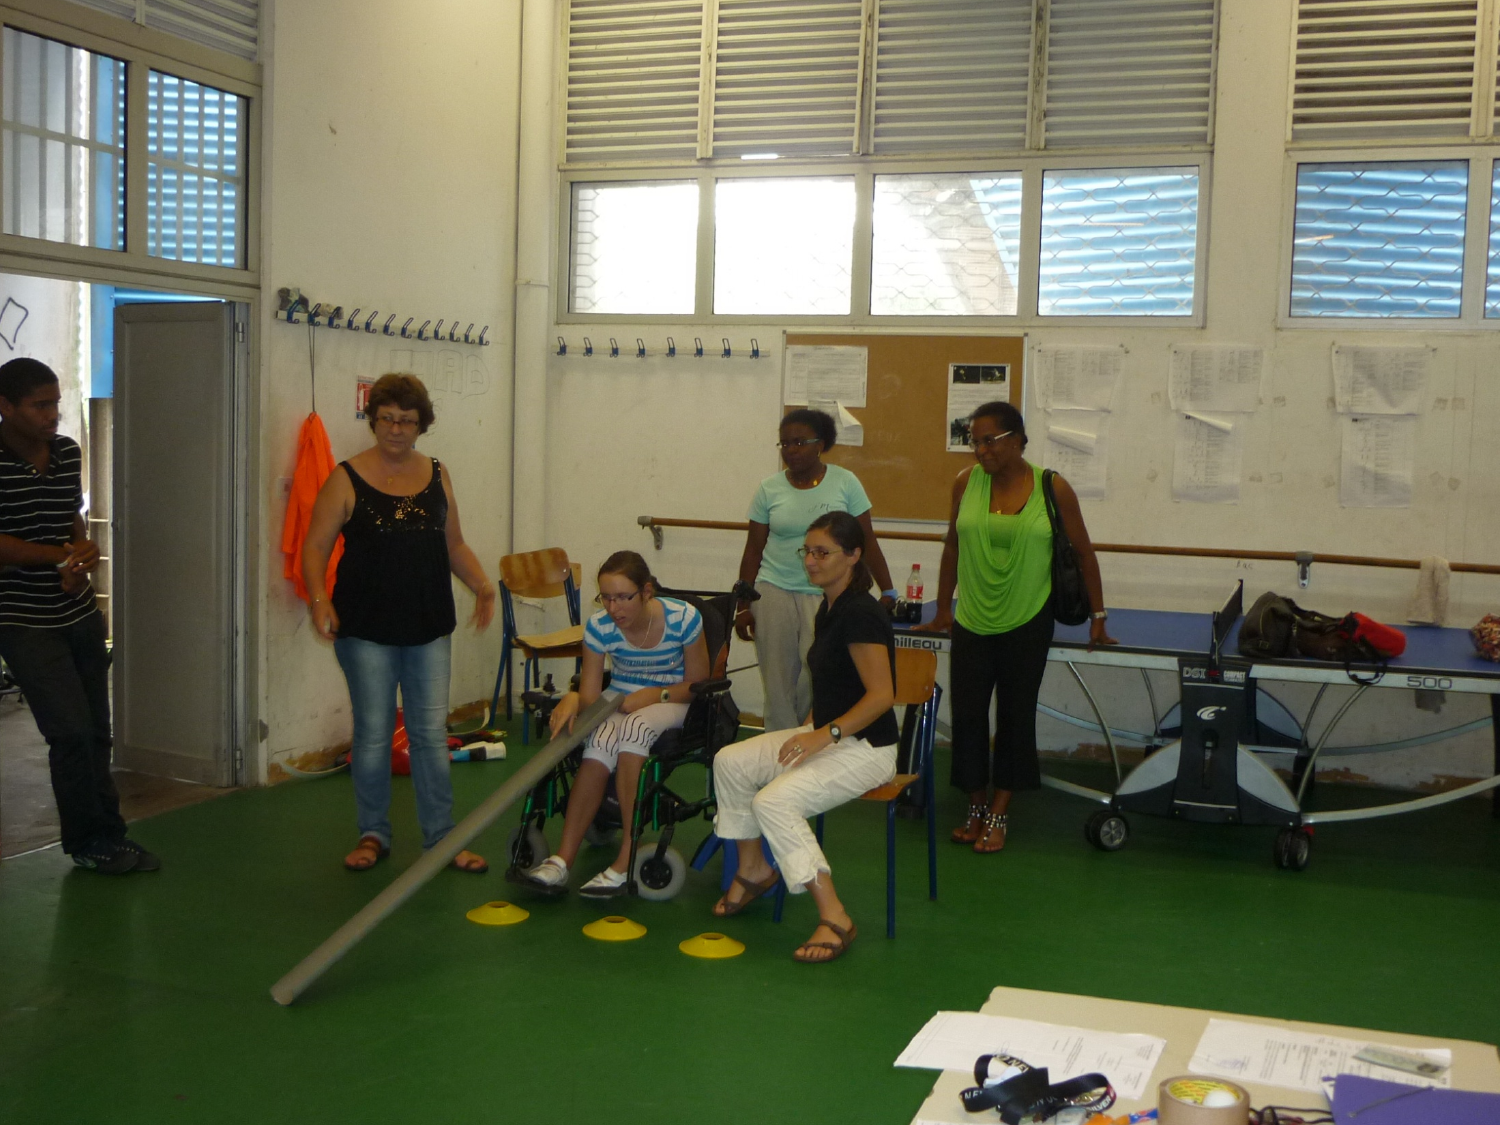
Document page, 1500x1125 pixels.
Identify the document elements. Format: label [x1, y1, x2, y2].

list [0, 0, 1500, 1125]
